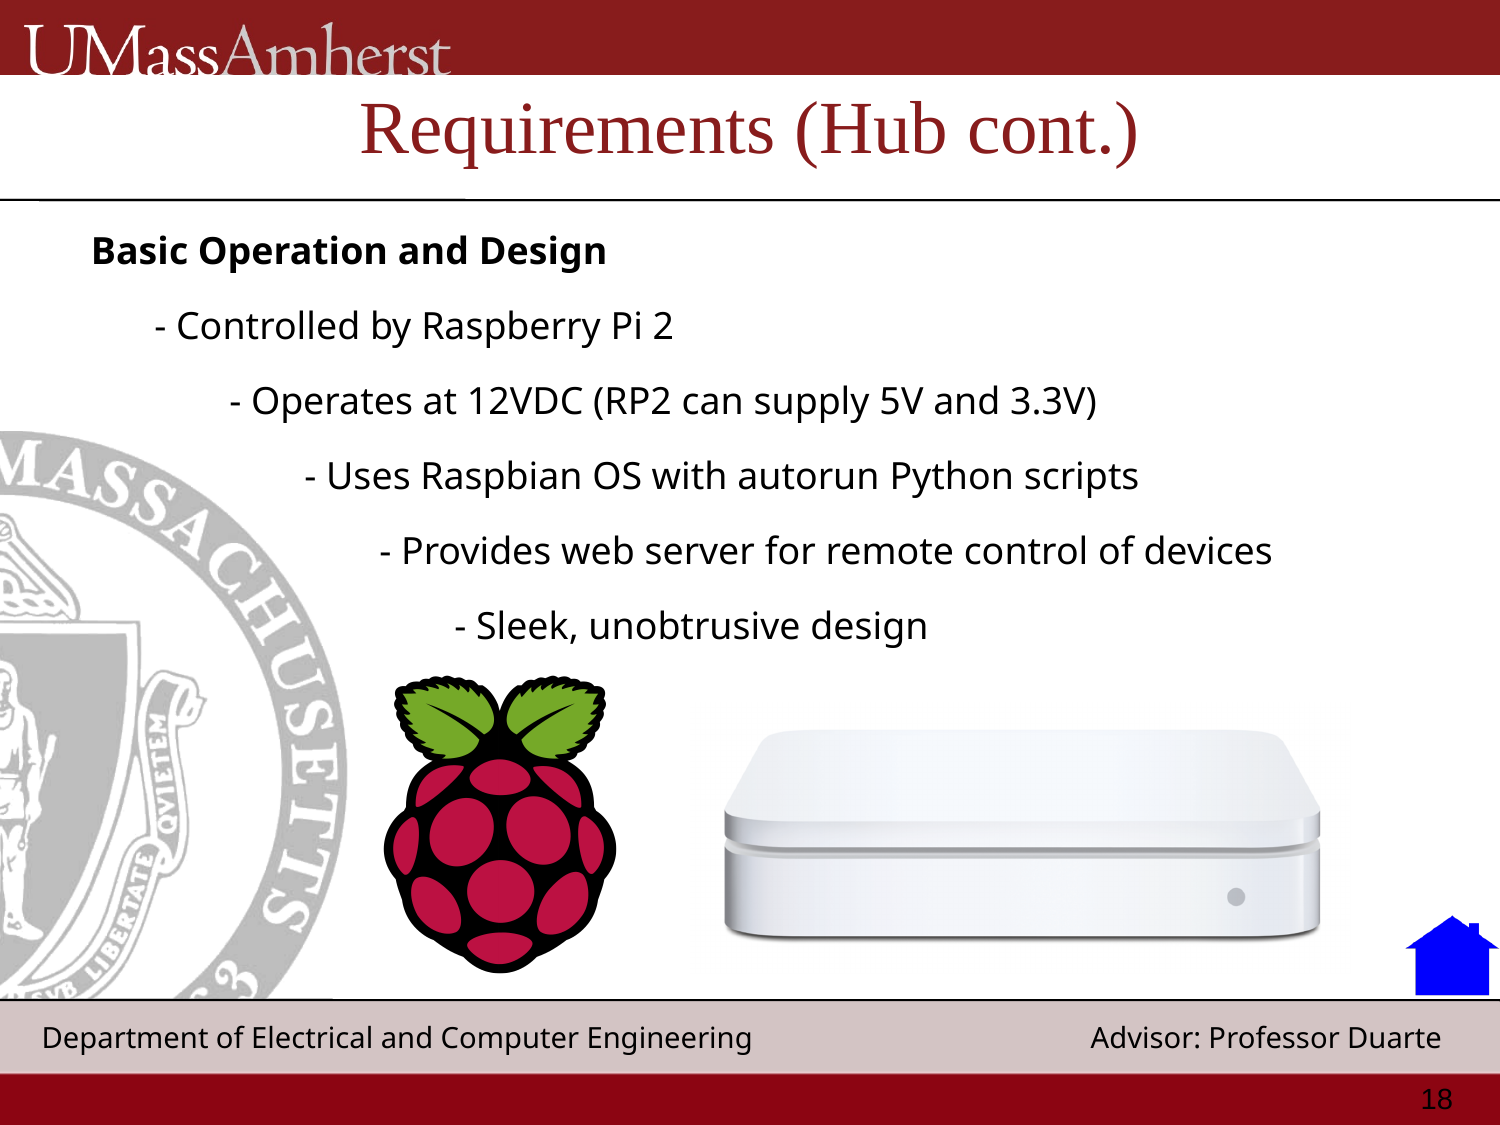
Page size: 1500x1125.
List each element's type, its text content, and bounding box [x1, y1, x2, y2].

title Requirements (Hub cont.) [188, 71, 1312, 211]
picture [0, 1002, 1500, 1125]
picture [380, 675, 617, 974]
picture [0, 0, 1500, 75]
slide_number ‹#› [1405, 1054, 1496, 1125]
picture [690, 702, 1351, 974]
picture [1400, 913, 1500, 999]
list Basic Operation and Design - Controlled by Raspberry Pi 2 - Operates at 12VDC (RP2 can supply 5V and 3.3V) - Uses Raspbian OS with autorun Python scripts - Provides web server for remote control of devices - Sleek, unobtrusive design [75, 211, 1425, 953]
picture [0, 431, 350, 999]
